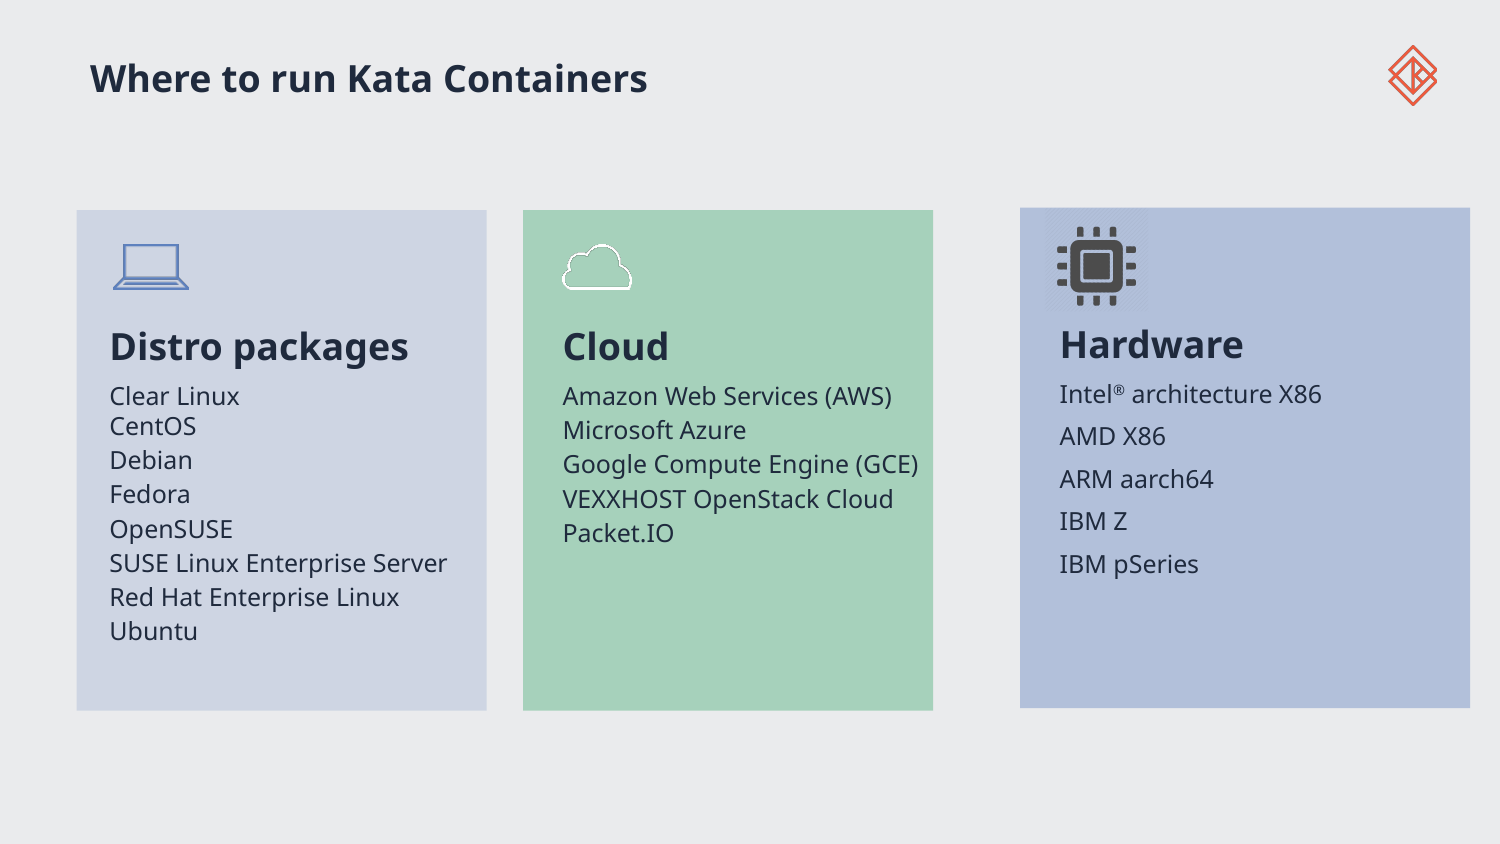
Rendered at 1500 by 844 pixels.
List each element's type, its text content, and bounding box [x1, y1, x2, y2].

picture [113, 244, 190, 290]
text_box [1150, 207, 1471, 305]
text_box Cloud Amazon Web Services (AWS) Microsoft Azure Google Compute Engine (GCE) VEXXHOST OpenStack Cloud Packet.IO [547, 308, 997, 711]
text_box [76, 210, 487, 711]
title Where to run Kata Containers [75, 15, 1036, 141]
text_box [523, 210, 934, 711]
picture [562, 244, 633, 290]
picture [1044, 207, 1150, 313]
text_box [1020, 207, 1044, 709]
picture [1388, 45, 1437, 106]
list Distro packages Clear Linux CentOS Debian Fedora OpenSUSE SUSE Linux Enterprise Server Red Hat Enterprise Linux Ubuntu [94, 308, 486, 711]
text_box Hardware Intel® architecture X86 AMD X86 ARM aarch64 IBM Z IBM pSeries [1044, 305, 1494, 709]
